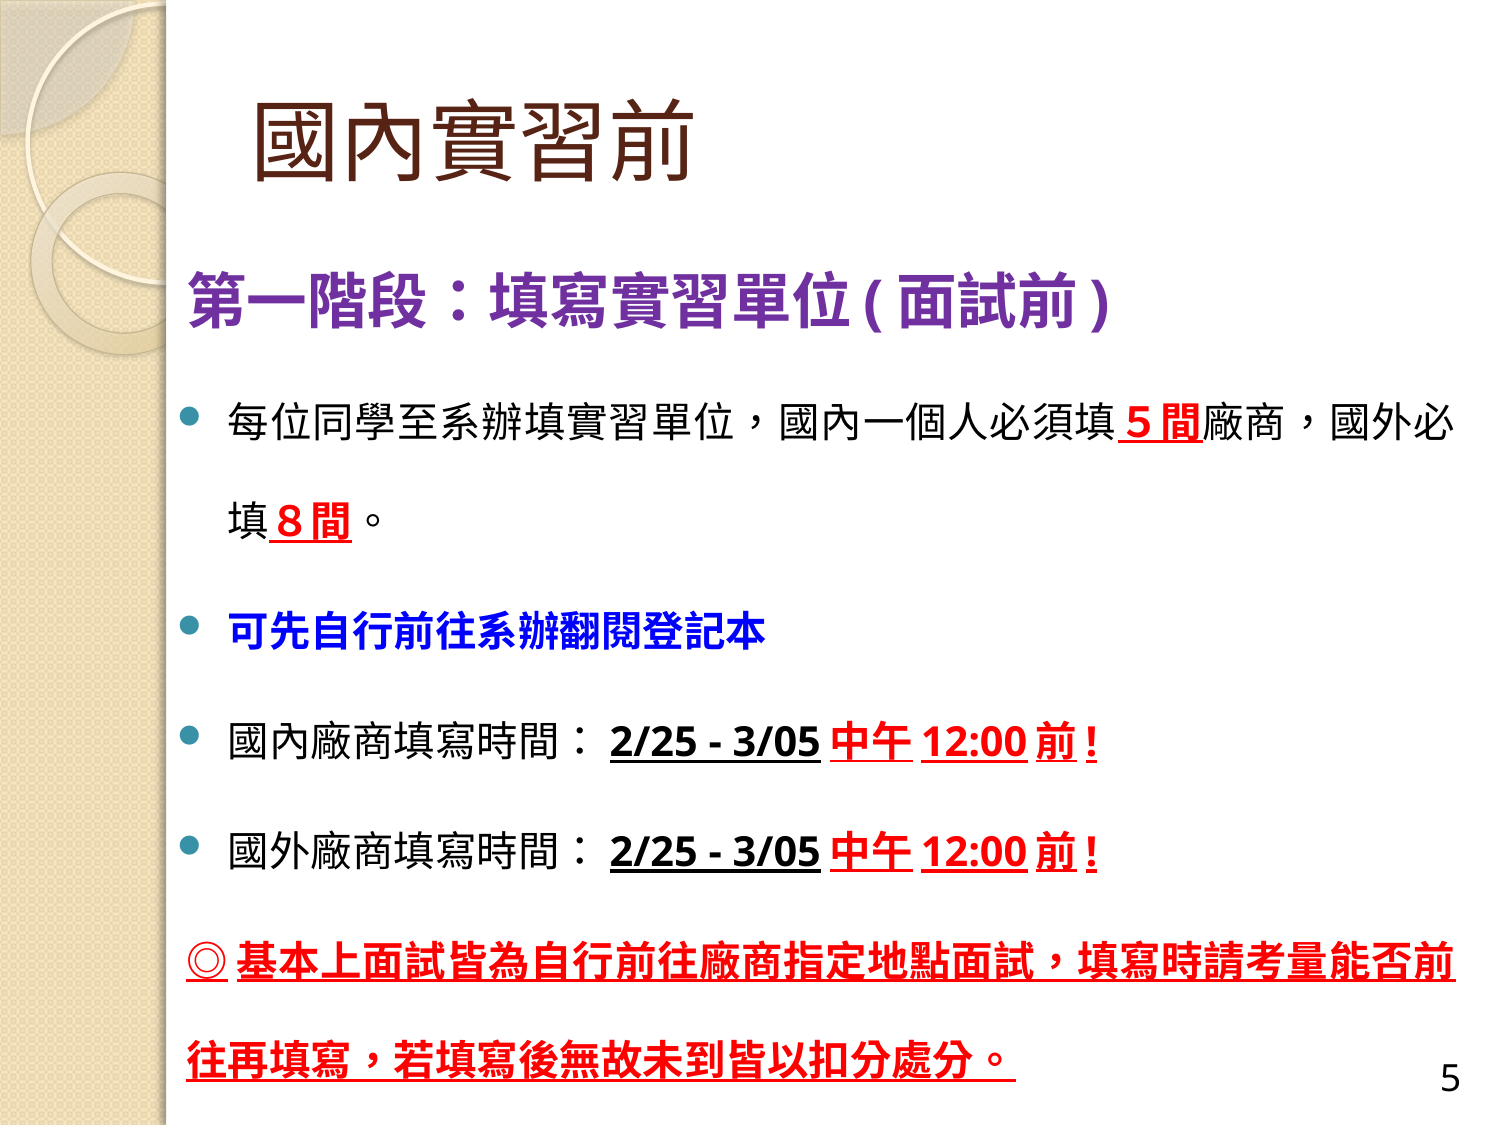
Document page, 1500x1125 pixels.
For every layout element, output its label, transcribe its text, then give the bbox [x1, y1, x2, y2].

list 第一階段：填寫實習單位(面試前) 每位同學至系辦填實習單位，國內一個人必須填５間廠商，國外必填８間。 可先自行前往系辦翻閱登記本 國內廠商填寫時間：2/25 - 3/05中午12:00前! 國外廠商填寫時間：2/25 - 3/05中午12:00前! ◎基本上面試皆為自行前往廠商指定地點面試，填寫時請考量能否前往再填寫，若填寫後無故未到皆以扣分處分。 [159, 255, 1471, 1098]
title 國內實習前 [235, 45, 1466, 233]
slide_number 4 [1413, 1034, 1488, 1113]
